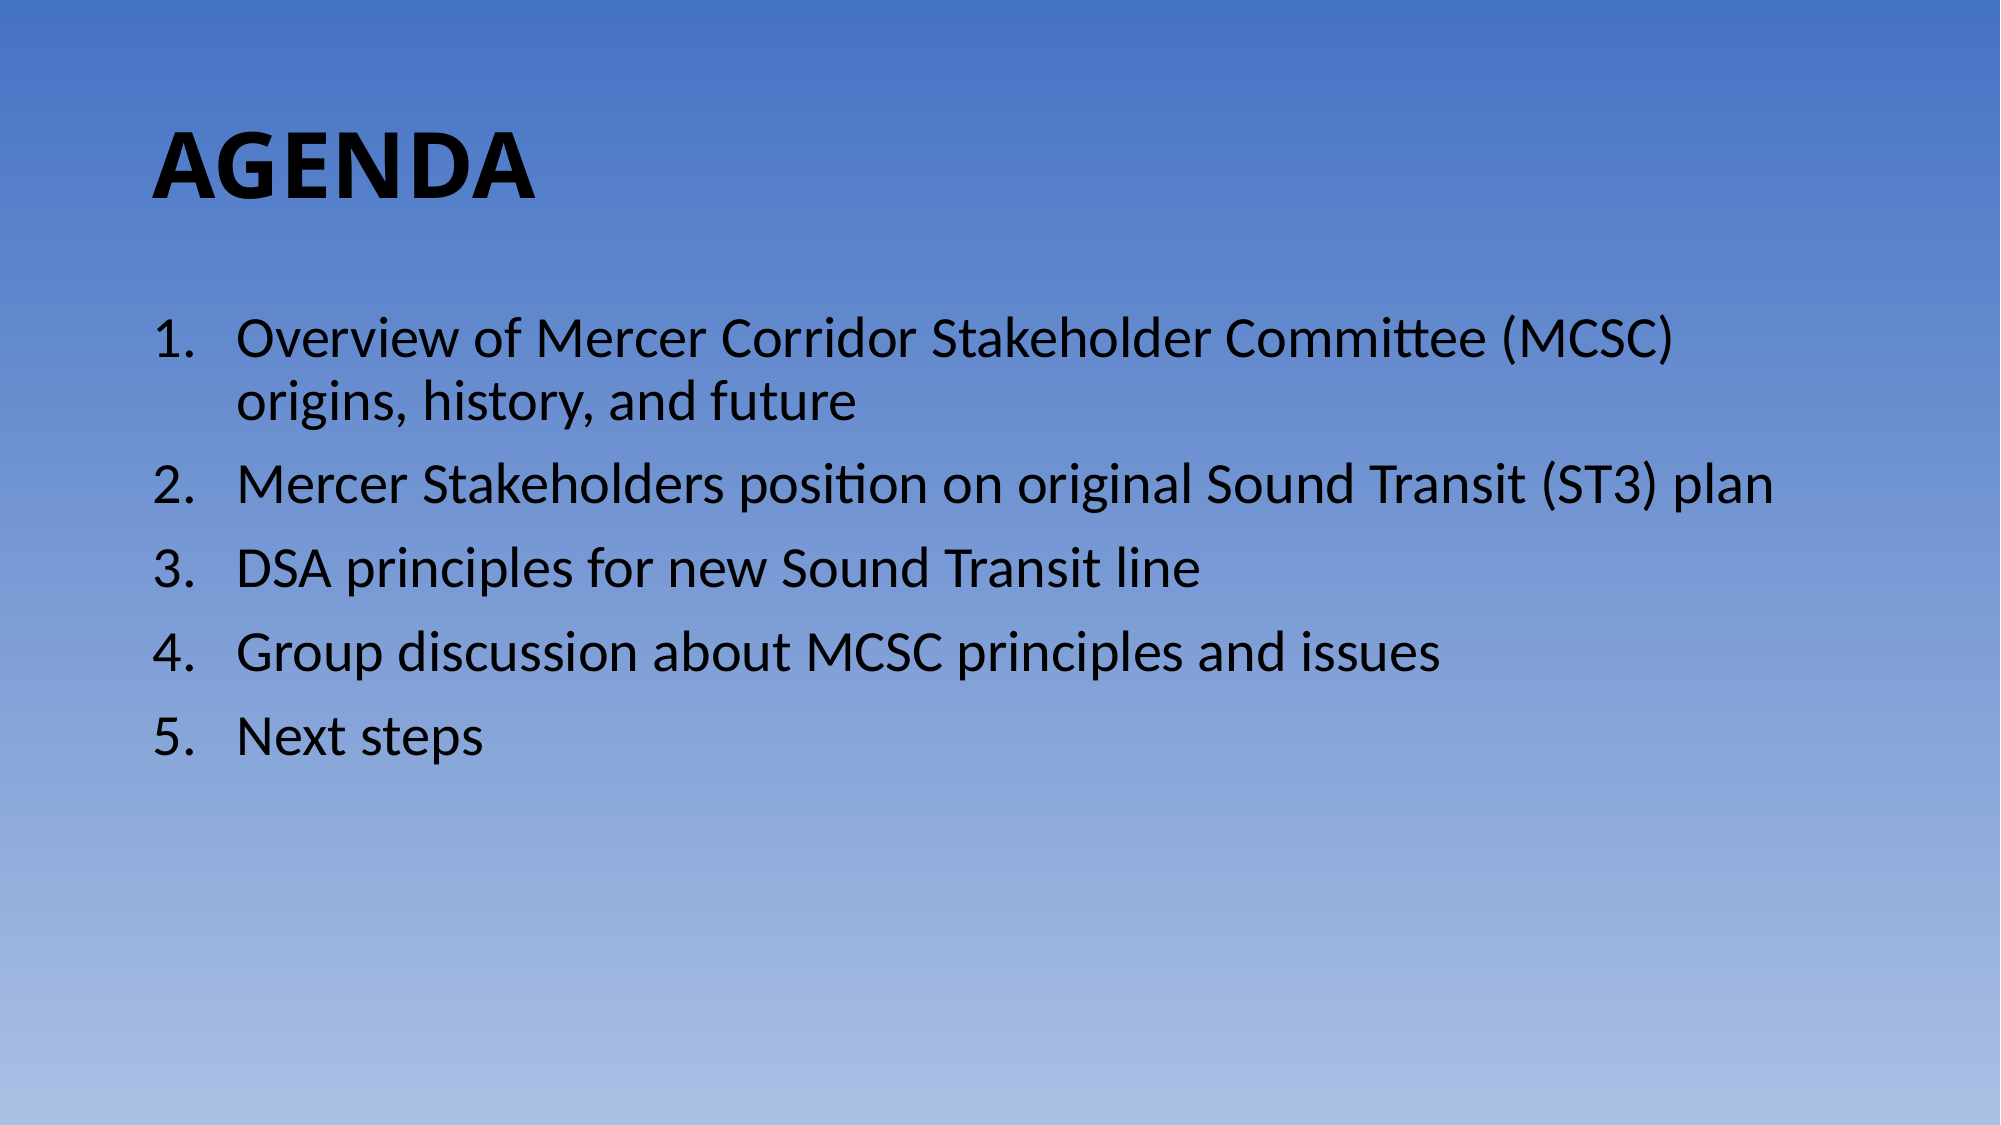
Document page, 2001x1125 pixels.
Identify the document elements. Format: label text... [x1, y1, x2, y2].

title AGENDA [137, 59, 1863, 278]
list Overview of Mercer Corridor Stakeholder Committee (MCSC) origins, history, and future Mercer Stakeholders position on original Sound Transit (ST3) plan DSA principles for new Sound Transit line Group discussion about MCSC principles and issues Next steps [137, 299, 1863, 1014]
